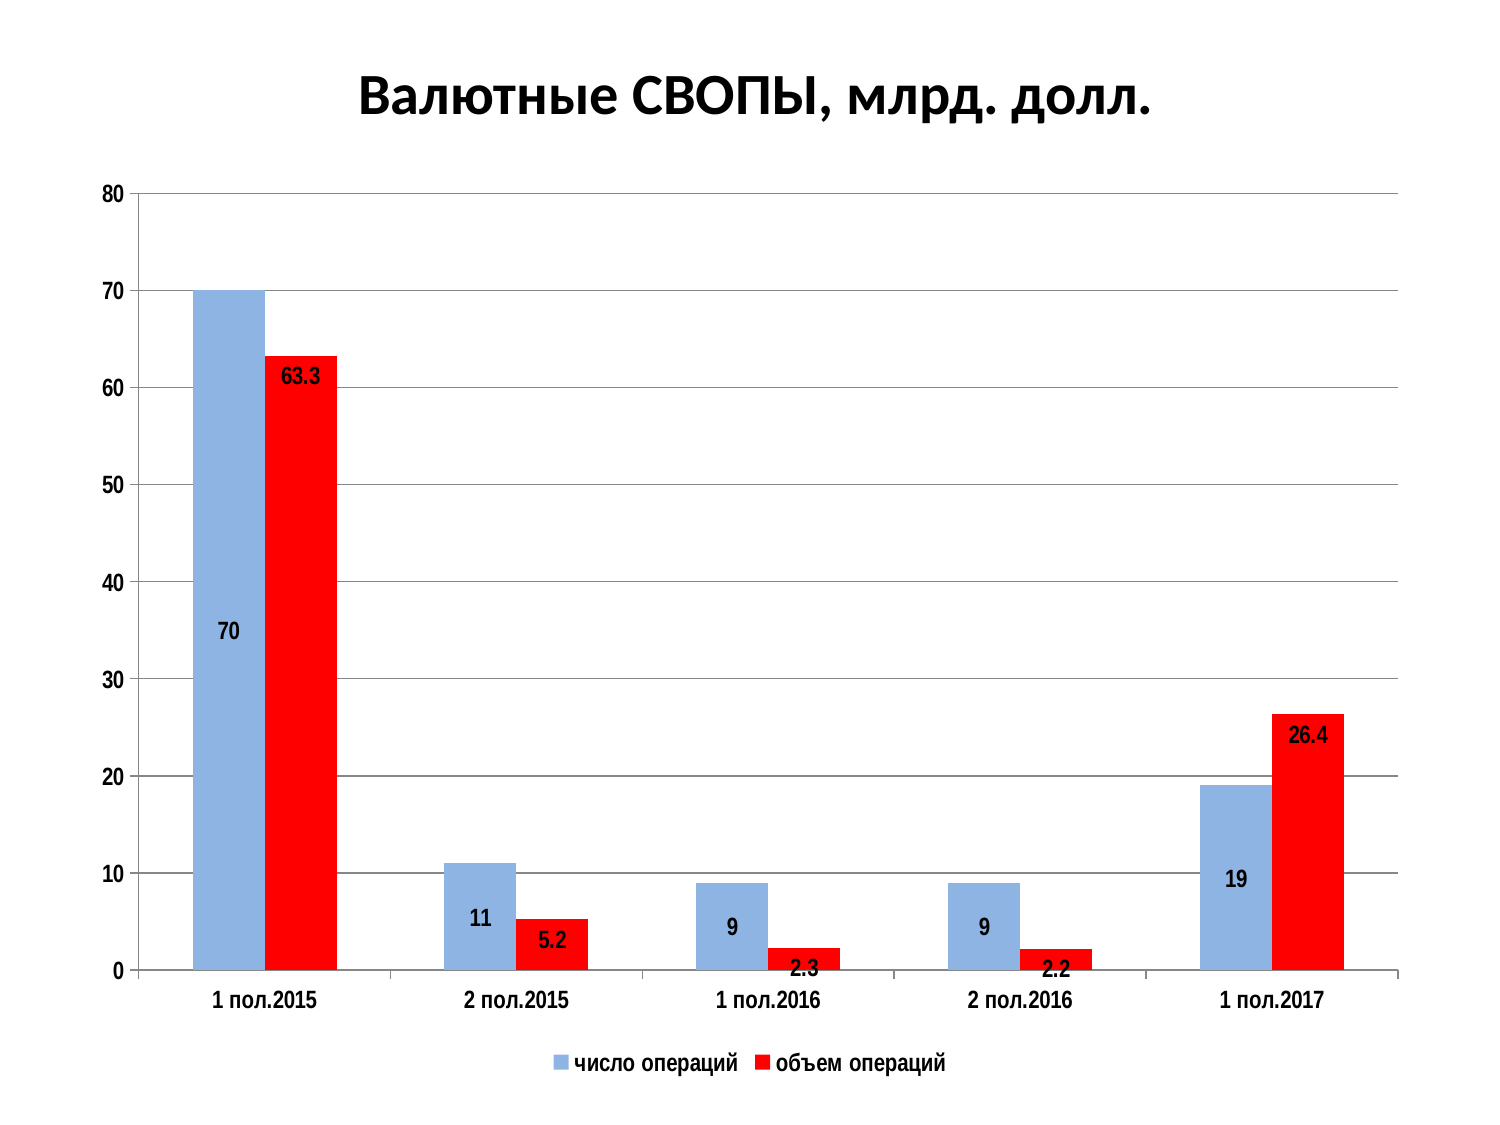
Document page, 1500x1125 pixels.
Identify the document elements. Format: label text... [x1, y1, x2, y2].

chart [74, 160, 1426, 1083]
title Валютные СВОПЫ, млрд. долл. [253, 45, 1258, 138]
